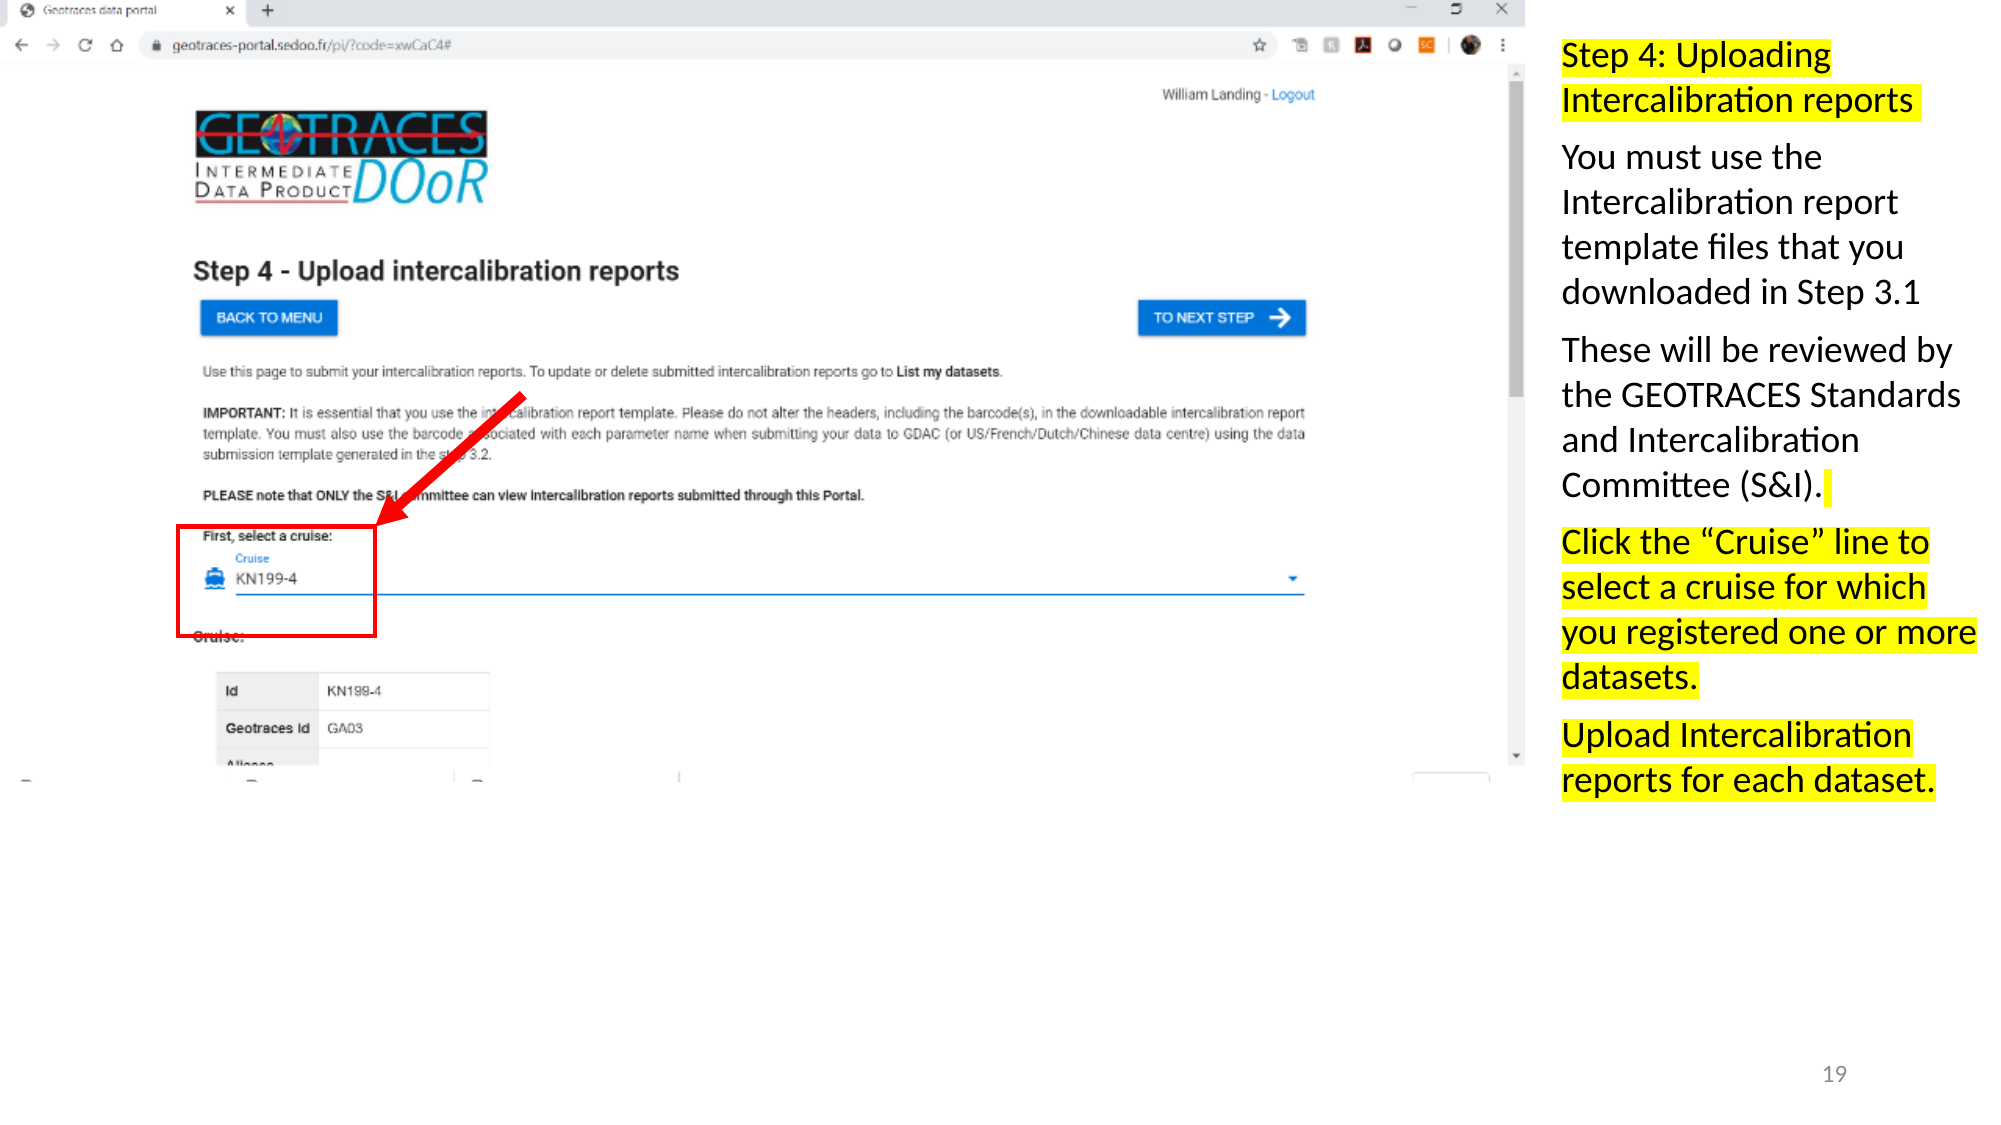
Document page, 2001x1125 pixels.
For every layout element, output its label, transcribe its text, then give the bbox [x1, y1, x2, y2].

text_box Step 4: Uploading Intercalibration reports You must use the Intercalibration report template files that you downloaded in Step 3.1 These will be reviewed by the GEOTRACES Standards and Intercalibration Committee (S&I). Click the “Cruise” line to select a cruise for which you registered one or more datasets. Upload Intercalibration reports for each dataset. [1546, 22, 1997, 923]
slide_number 19 [1412, 1042, 1863, 1103]
picture [0, 0, 1525, 782]
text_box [374, 394, 524, 527]
